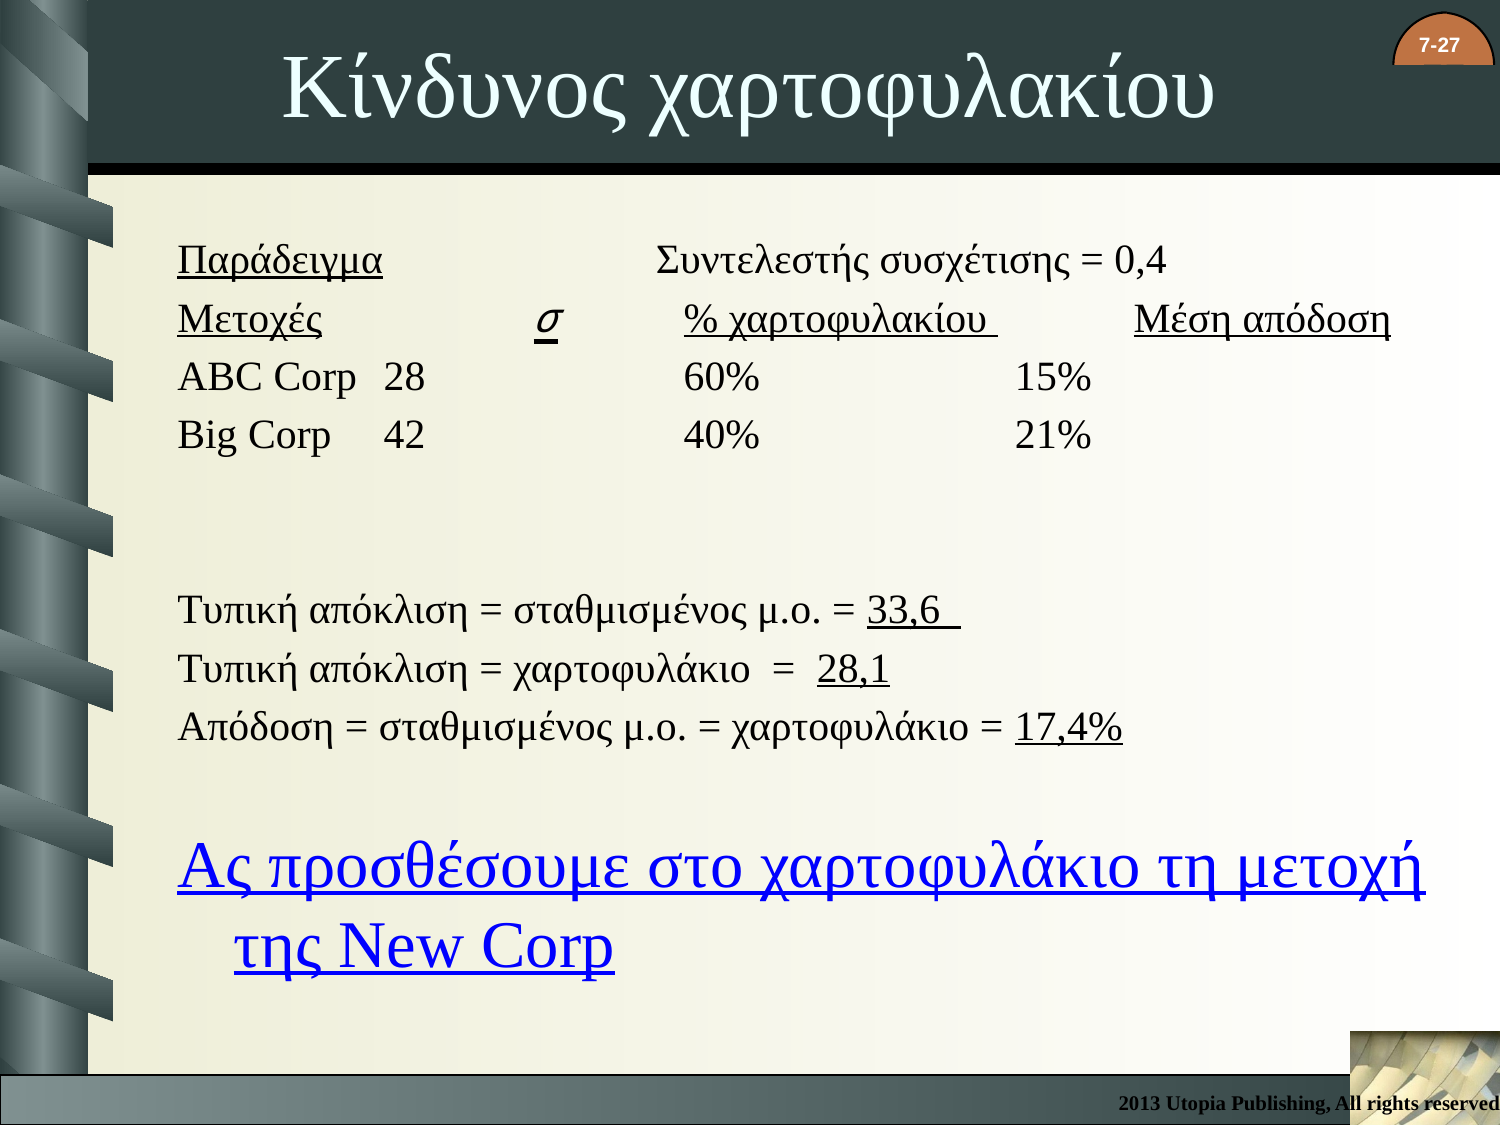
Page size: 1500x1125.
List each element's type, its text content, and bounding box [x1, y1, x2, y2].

picture [1350, 1031, 1500, 1089]
list Παράδειγμα Συντελεστής συσχέτισης = 0,4 Μετοχές σ % χαρτοφυλακίου Μέση απόδοση ABC Corp 28 60% 15% Big Corp 42 40% 21% Τυπική απόκλιση = σταθμισμένος μ.ο. = 33,6 Τυπική απόκλιση = χαρτοφυλάκιο = 28,1 Απόδοση = σταθμισμένος μ.ο. = χαρτοφυλάκιο = 17,4% Ας προσθέσουμε στο χαρτοφυλάκιο τη μετοχή της New Corp [162, 224, 1450, 1075]
title Κίνδυνος χαρτοφυλακίου [112, 12, 1388, 150]
text_box 2013 Utopia Publishing, All rights reserved [899, 1089, 1500, 1115]
picture [1350, 1115, 1500, 1125]
